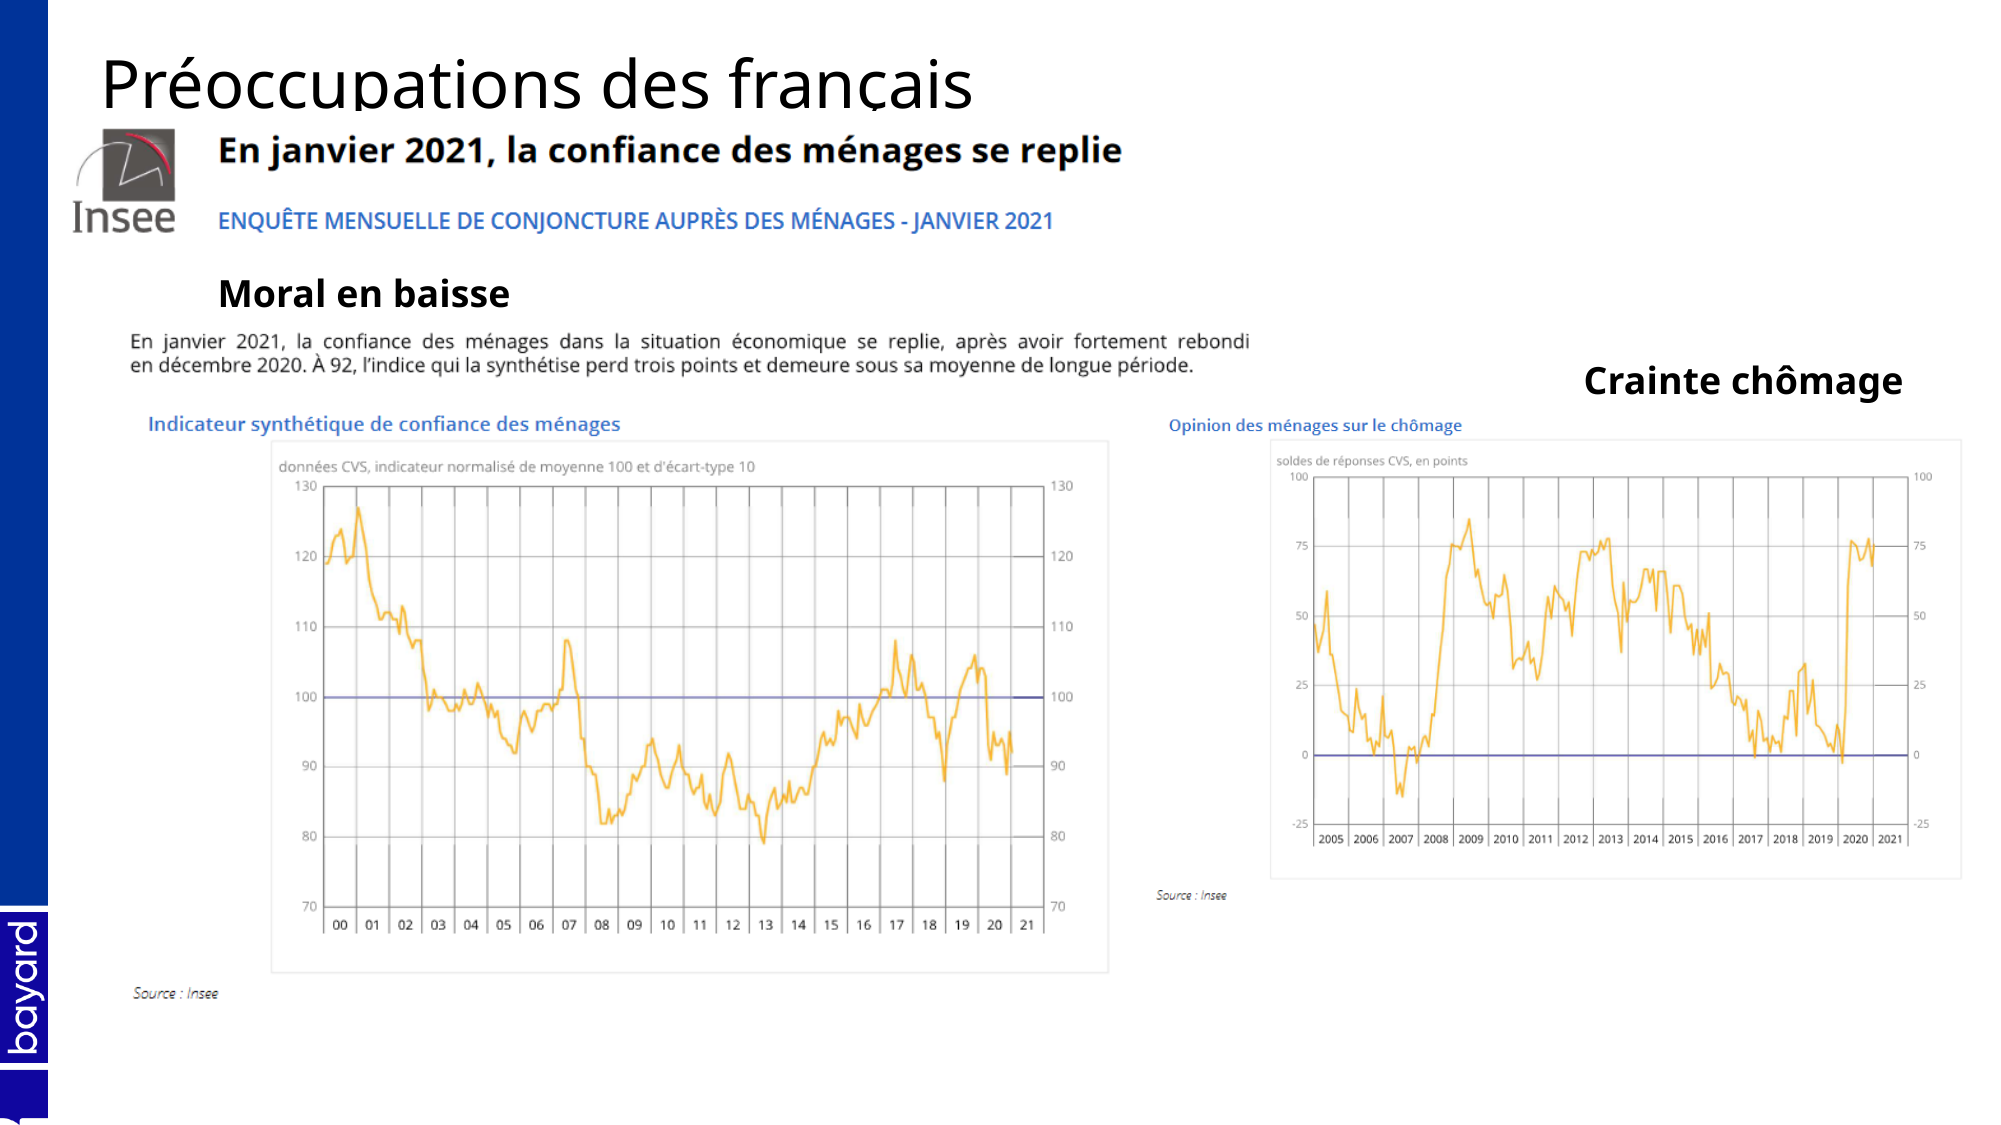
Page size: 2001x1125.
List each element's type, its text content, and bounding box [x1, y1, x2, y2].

picture [114, 315, 1977, 1014]
picture [0, 912, 48, 1125]
text_box Crainte chômage [1568, 349, 1919, 409]
text_box Préoccupations des français [85, 34, 1897, 141]
text_box Moral en baisse [202, 262, 526, 315]
picture [48, 111, 1131, 247]
